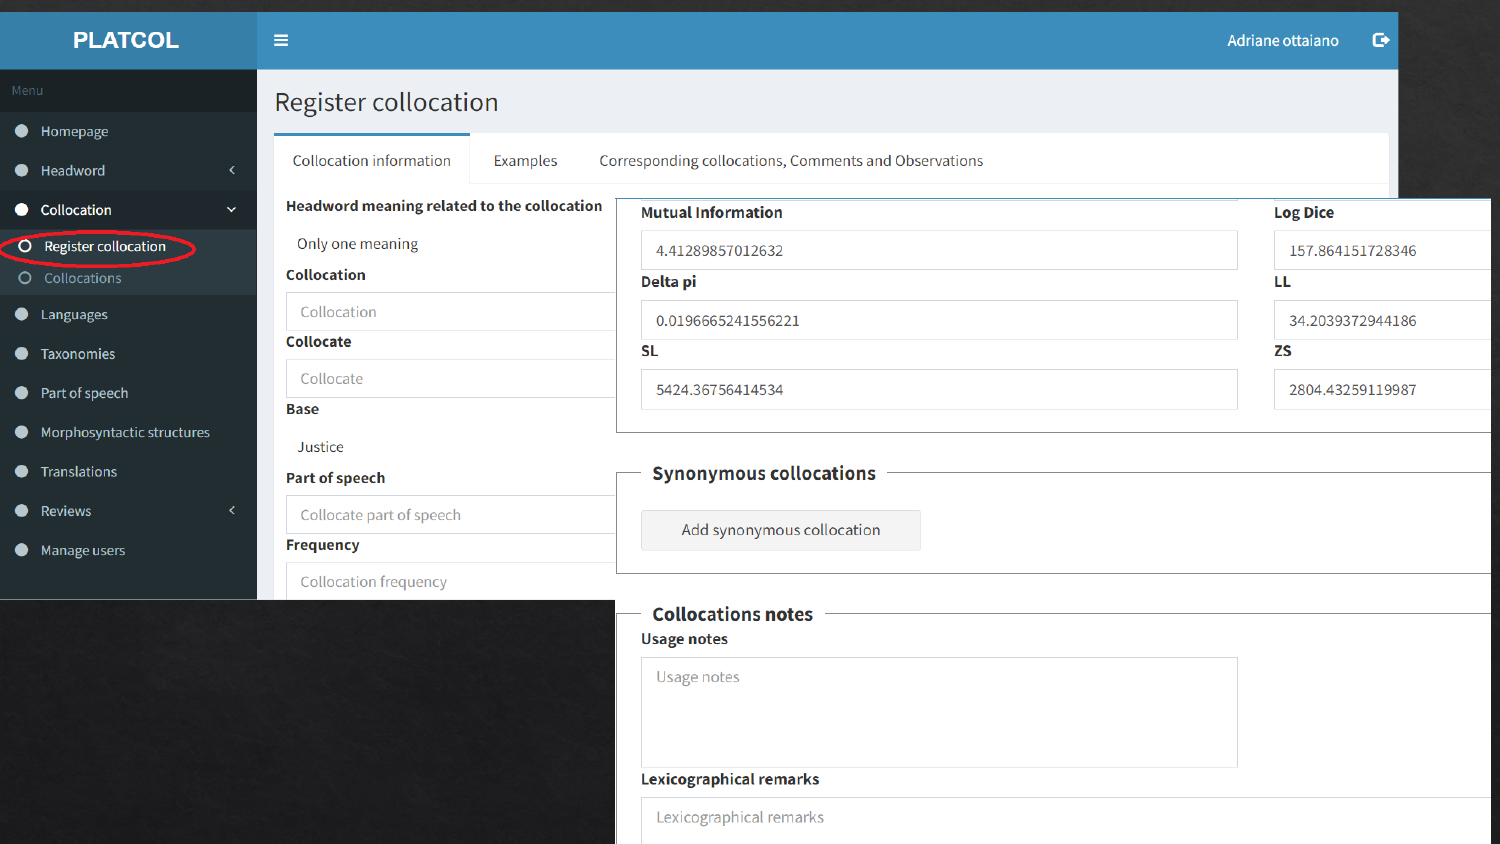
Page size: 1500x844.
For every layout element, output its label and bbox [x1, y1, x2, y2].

text_box [0, 11, 1399, 601]
text_box [614, 198, 1492, 844]
